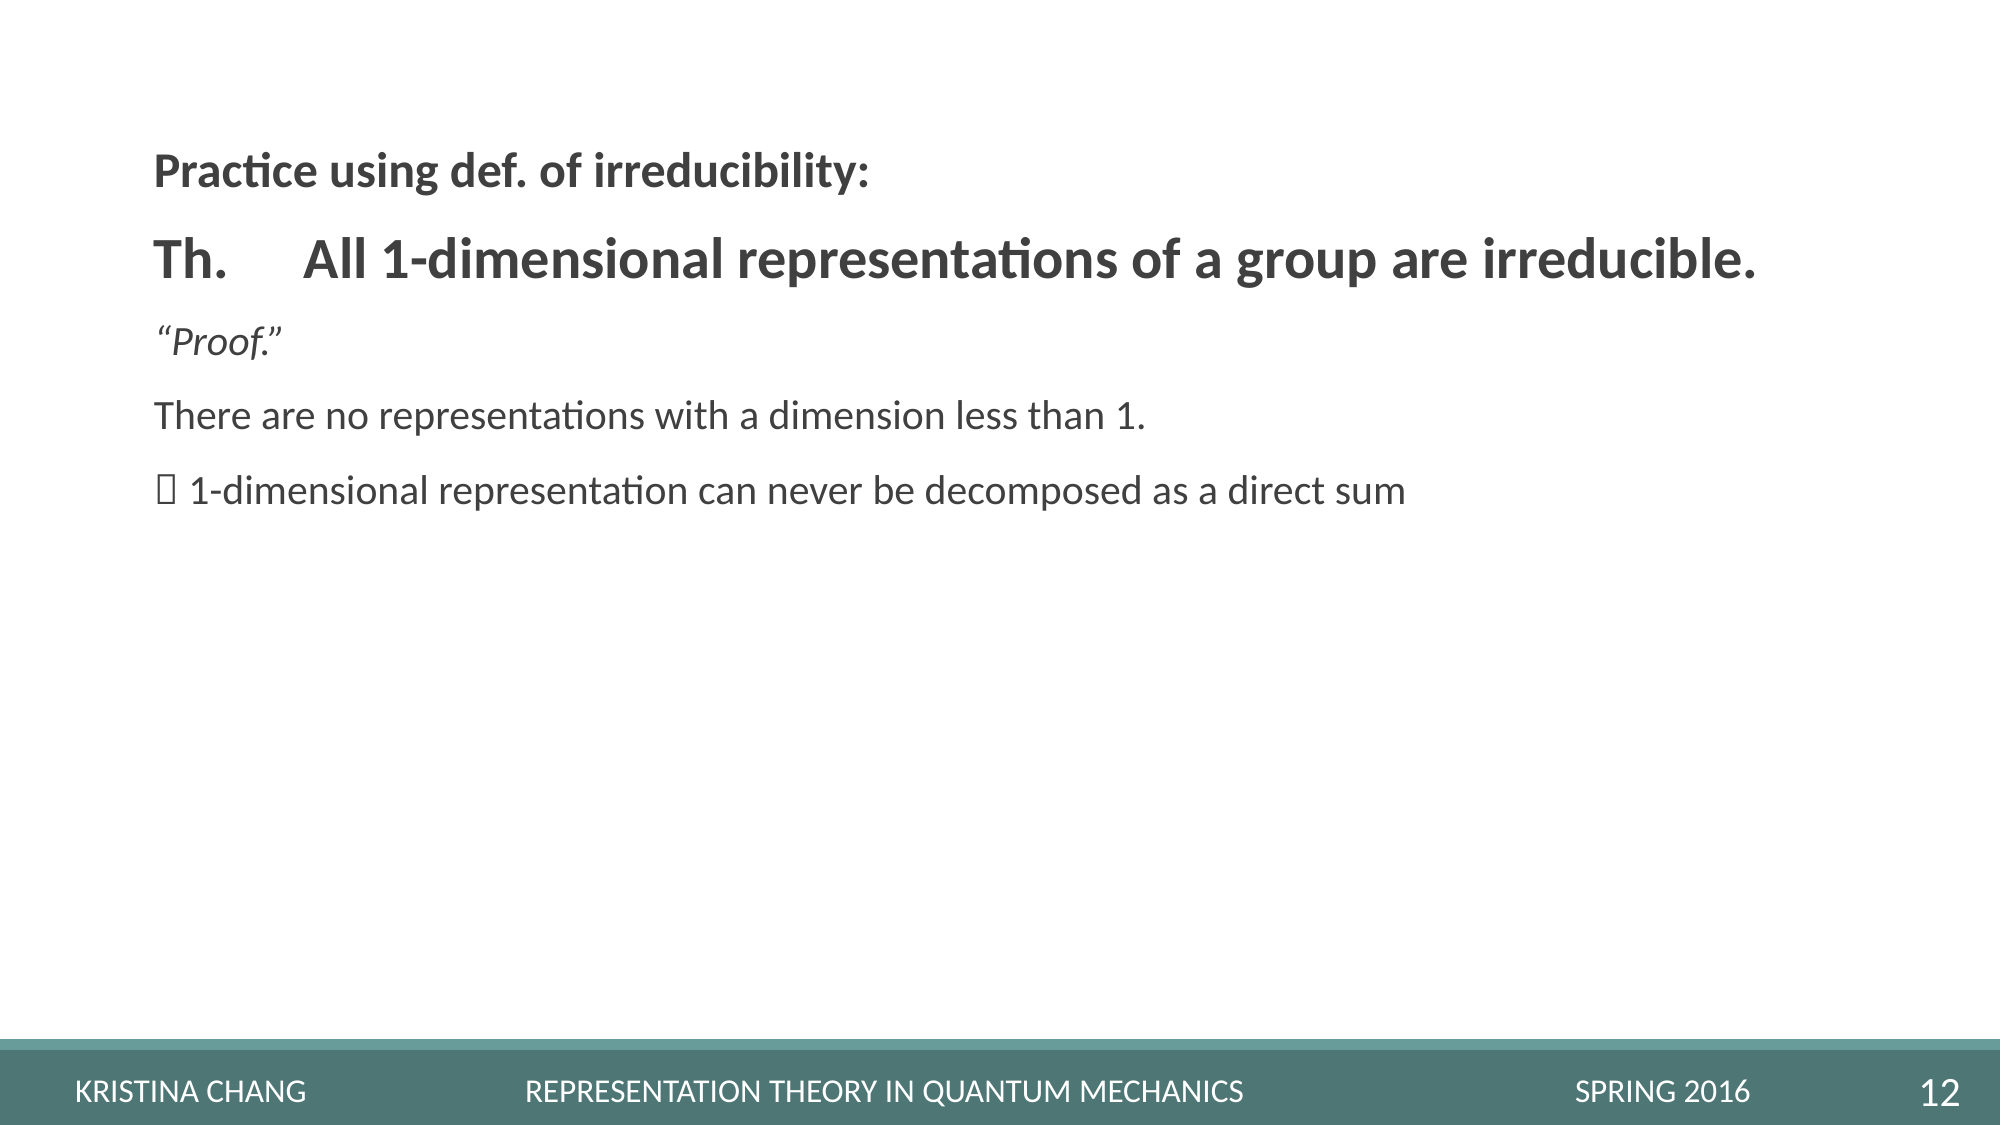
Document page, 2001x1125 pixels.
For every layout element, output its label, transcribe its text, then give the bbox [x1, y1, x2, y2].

text_box [63, 27, 1997, 305]
slide_number 12 [1760, 1059, 1976, 1120]
list Practice using def. of irreducibility: Th. All 1-dimensional representations of a group are irreducible. “Proof.” There are no representations with a dimension less than 1.  1-dimensional representation can never be decomposed as a direct sum [138, 137, 1789, 912]
footer Kristina chang Representation Theory in quantum mechanics Spring 2016 [44, 1059, 1760, 1120]
